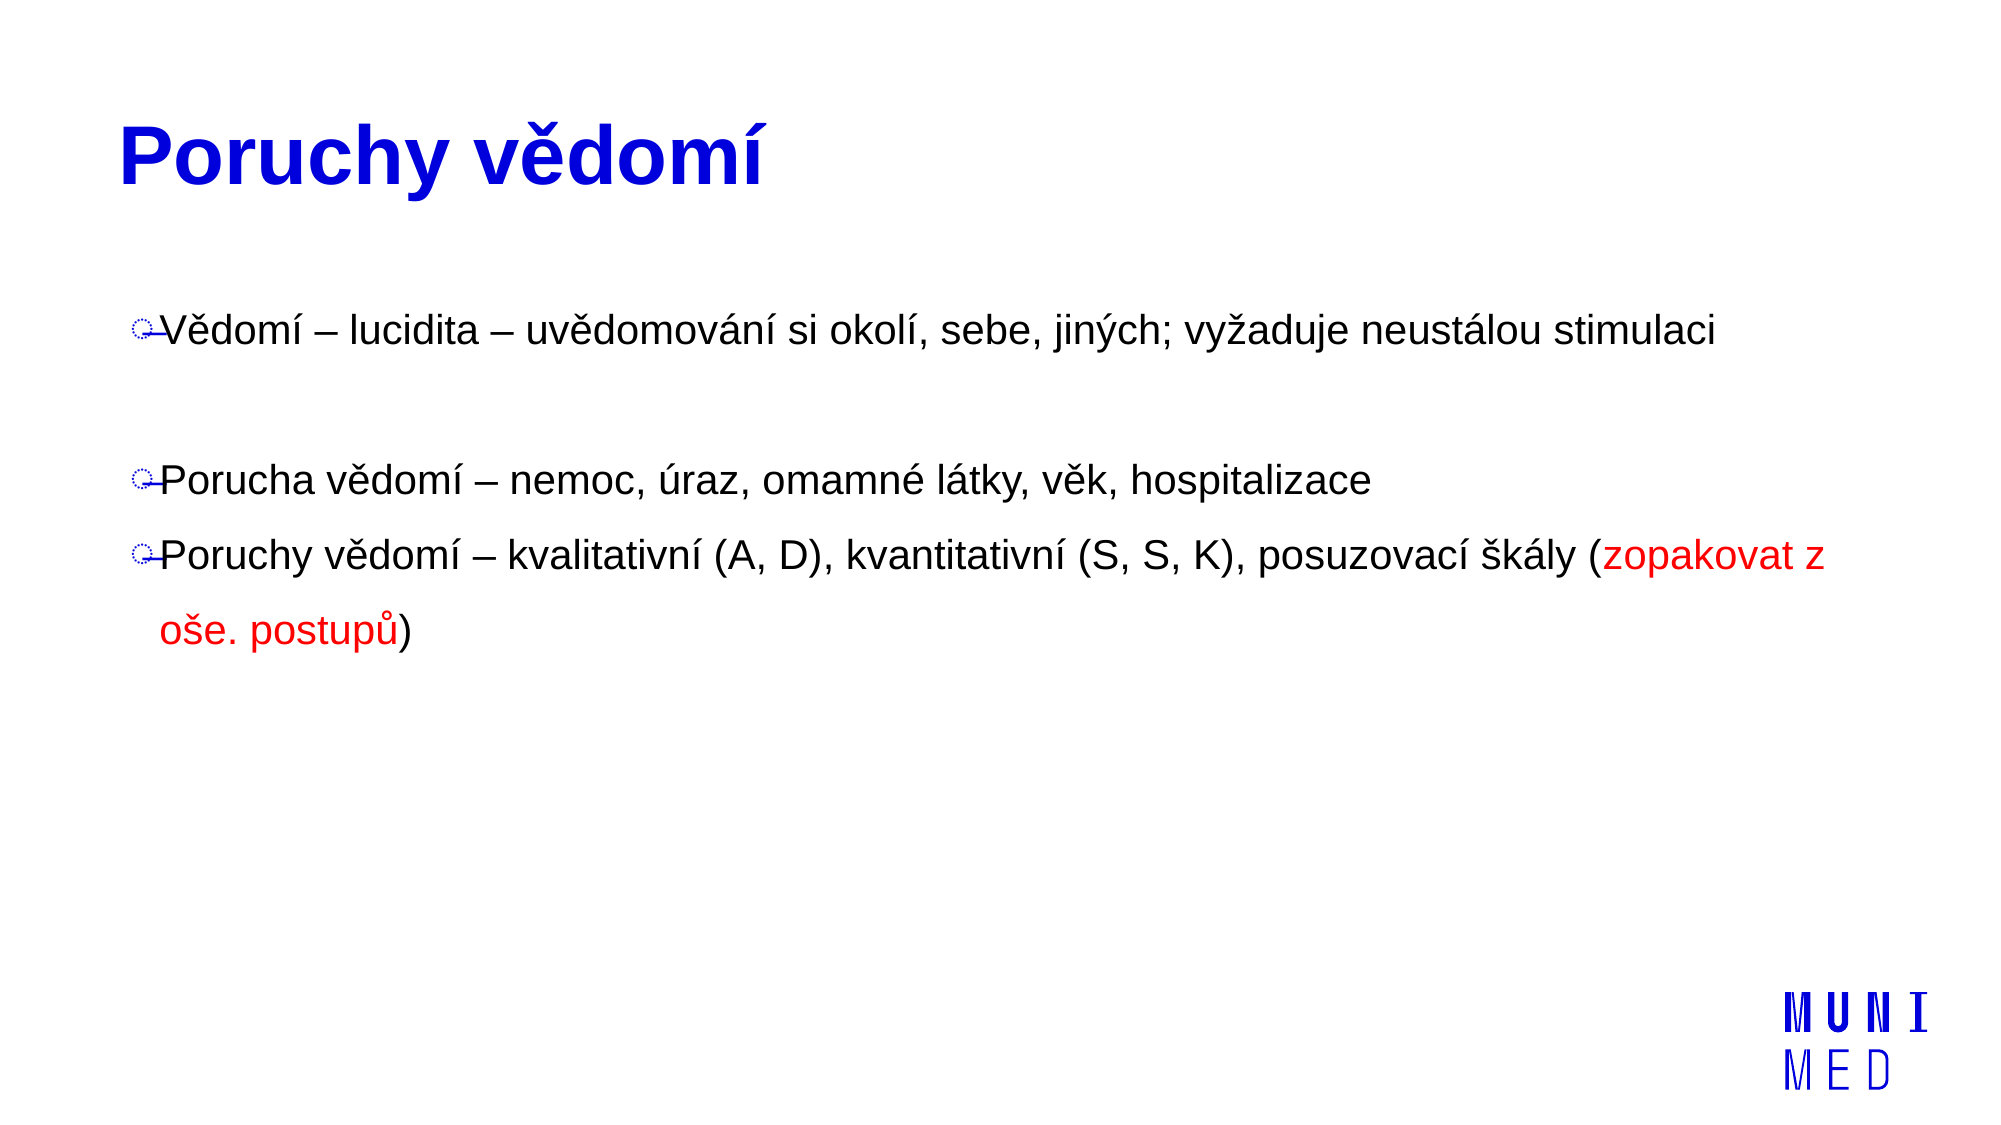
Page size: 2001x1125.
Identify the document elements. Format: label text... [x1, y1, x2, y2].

list Vědomí – lucidita – uvědomování si okolí, sebe, jiných; vyžaduje neustálou stimulaci Porucha vědomí – nemoc, úraz, omamné látky, věk, hospitalizace Poruchy vědomí – kvalitativní (A, D), kvantitativní (S, S, K), posuzovací škály (zopakovat z oše. postupů) [118, 277, 1883, 957]
title Poruchy vědomí [118, 118, 1883, 193]
